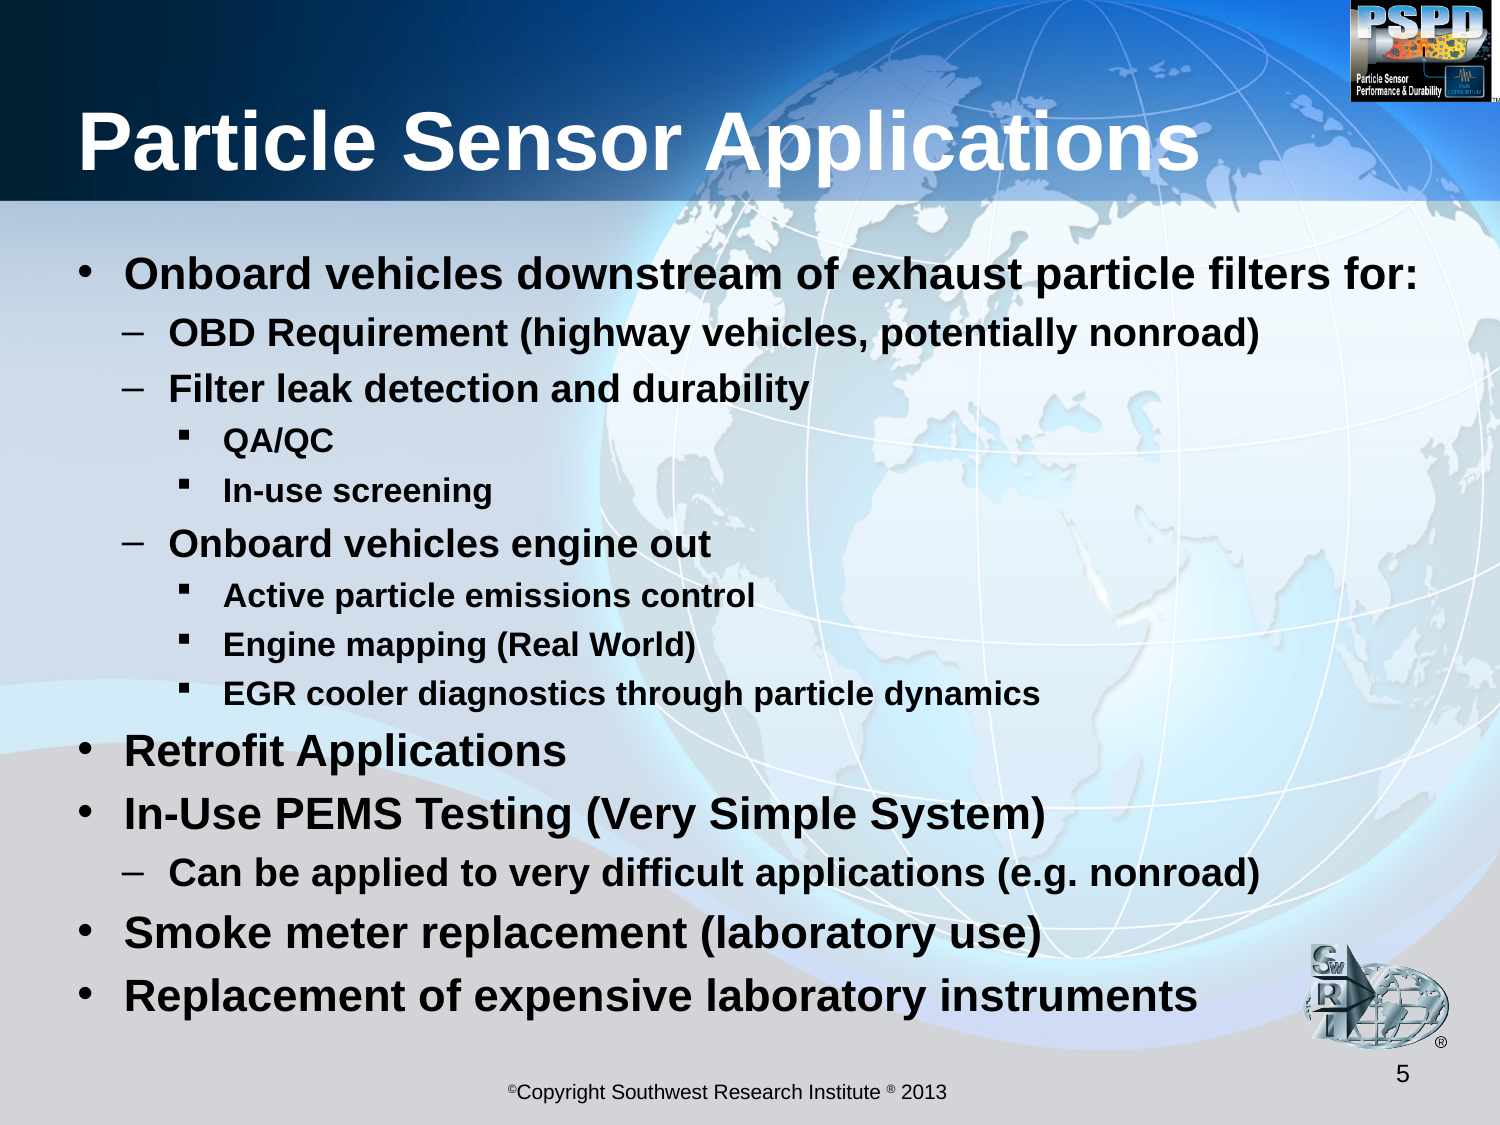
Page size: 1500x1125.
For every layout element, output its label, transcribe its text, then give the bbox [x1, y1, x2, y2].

title Particle Sensor Applications [62, 36, 1500, 237]
picture [0, 0, 1500, 1125]
list Onboard vehicles downstream of exhaust particle filters for: OBD Requirement (highway vehicles, potentially nonroad) Filter leak detection and durability QA/QC In-use screening Onboard vehicles engine out Active particle emissions control Engine mapping (Real World) EGR cooler diagnostics through particle dynamics Retrofit Applications In-Use PEMS Testing (Very Simple System) Can be applied to very difficult applications (e.g. nonroad) Smoke meter replacement (laboratory use) Replacement of expensive laboratory instruments [62, 236, 1447, 1043]
slide_number 5 [1074, 1042, 1425, 1103]
